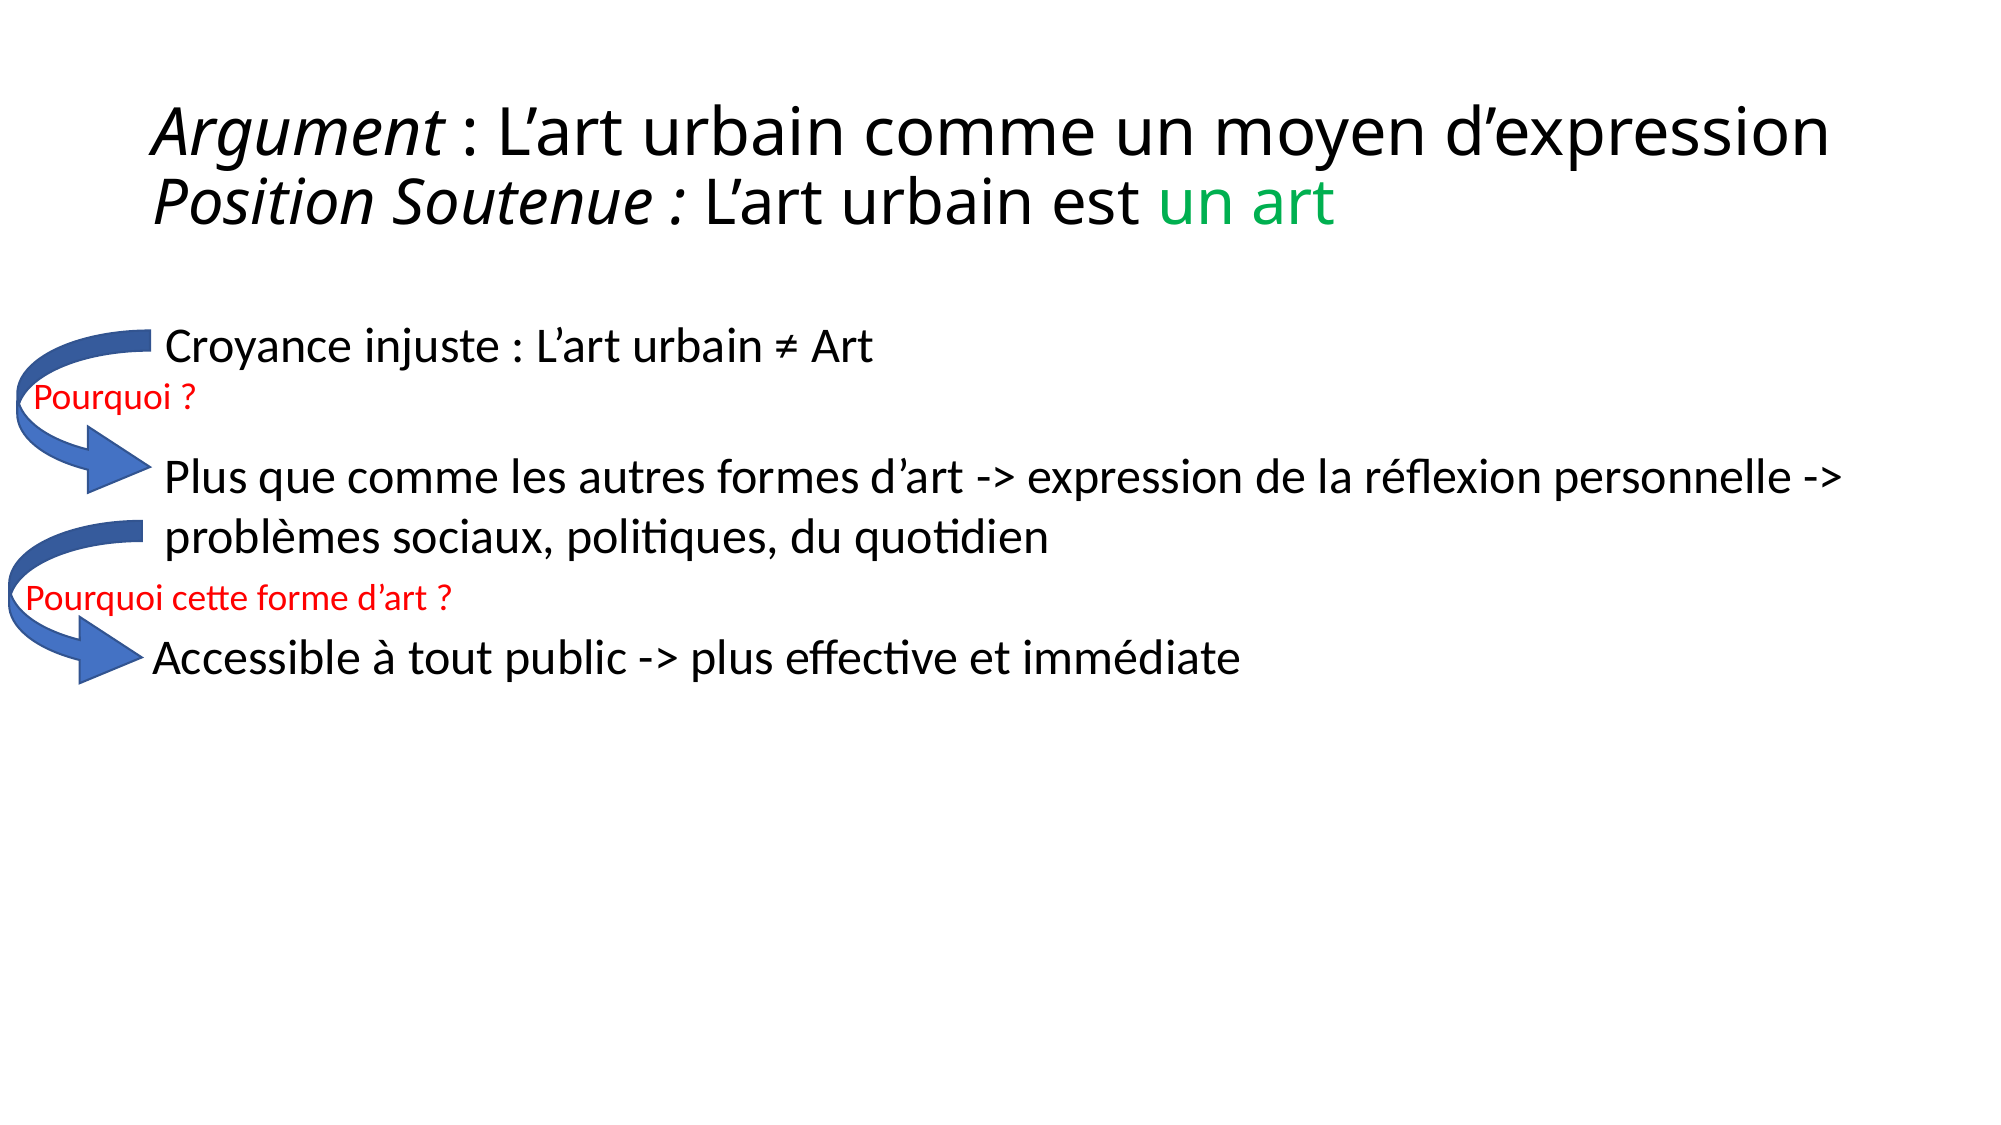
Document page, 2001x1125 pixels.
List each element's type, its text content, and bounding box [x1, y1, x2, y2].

list Croyance injuste : L’art urbain ≠ Art [150, 311, 1875, 428]
text_box Plus que comme les autres formes d’art -> expression de la réflexion personnelle -> problèmes sociaux, politiques, du quotidien [149, 436, 1875, 571]
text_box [17, 330, 214, 501]
title Argument : L’art urbain comme un moyen d’expression Position Soutenue : L’art urbain est un art [137, 59, 1863, 278]
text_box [7, 520, 472, 691]
text_box Accessible à tout public -> plus effective et immédiate [137, 616, 1863, 692]
